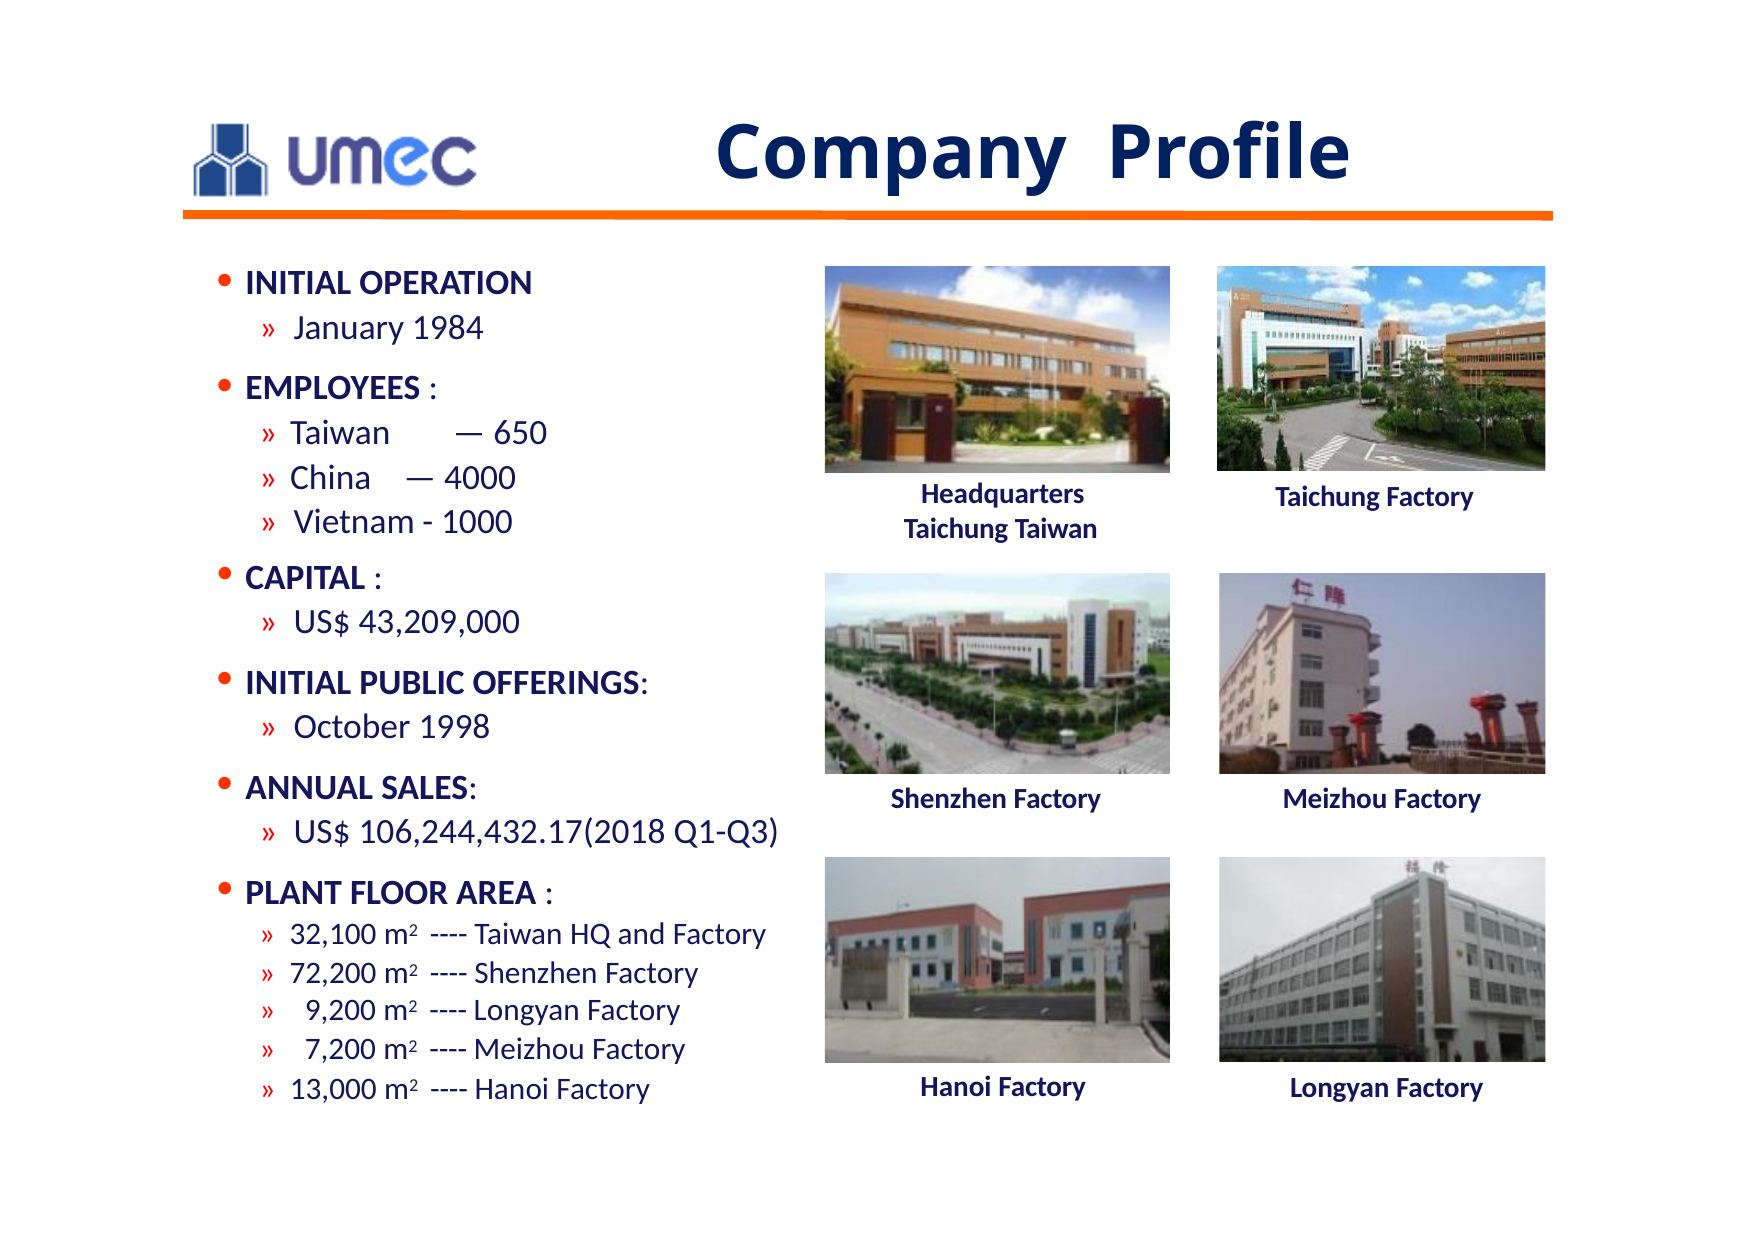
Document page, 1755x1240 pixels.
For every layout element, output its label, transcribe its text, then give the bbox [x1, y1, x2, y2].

text_box [1440, 210, 1554, 221]
text_box [824, 266, 1170, 474]
text_box [187, 118, 482, 204]
text_box CAPITAL : » US$ 43,209,000 [213, 553, 590, 641]
text_box EMPLOYEES : » Taiwan — 650 » China — 4000 » Vietnam - 1000 [213, 364, 658, 541]
text_box Meizhou Factory [1280, 779, 1486, 815]
text_box ANNUAL SALES: » US$ 106,244,432.17(2018 Q1-Q3) [213, 763, 802, 851]
title Company Profile [714, 103, 1440, 311]
text_box INITIAL PUBLIC OFFERINGS: » October 1998 [213, 658, 727, 746]
text_box [1217, 266, 1546, 472]
text_box » 9,200 m2 ---- Longyan Factory » 7,200 m2 ---- Meizhou Factory [257, 989, 693, 1067]
text_box Headquarters Taichung Taiwan [901, 474, 1105, 545]
text_box [183, 210, 714, 220]
text_box PLANT FLOOR AREA : » 32,100 m2 ---- Taiwan HQ and Factory » 72,200 m2 ---- Shenzhen Factory [213, 868, 777, 991]
text_box Hanoi Factory [918, 1066, 1089, 1102]
text_box [1219, 573, 1546, 774]
text_box Taichung Factory [1273, 477, 1479, 513]
text_box [824, 857, 1170, 1063]
text_box [1219, 857, 1546, 1062]
text_box Longyan Factory [1287, 1068, 1488, 1104]
text_box » 13,000 m2 ---- Hanoi Factory [257, 1068, 658, 1106]
text_box INITIAL OPERATION » January 1984 [213, 259, 536, 347]
text_box [824, 573, 1170, 774]
text_box Shenzhen Factory [888, 779, 1105, 815]
